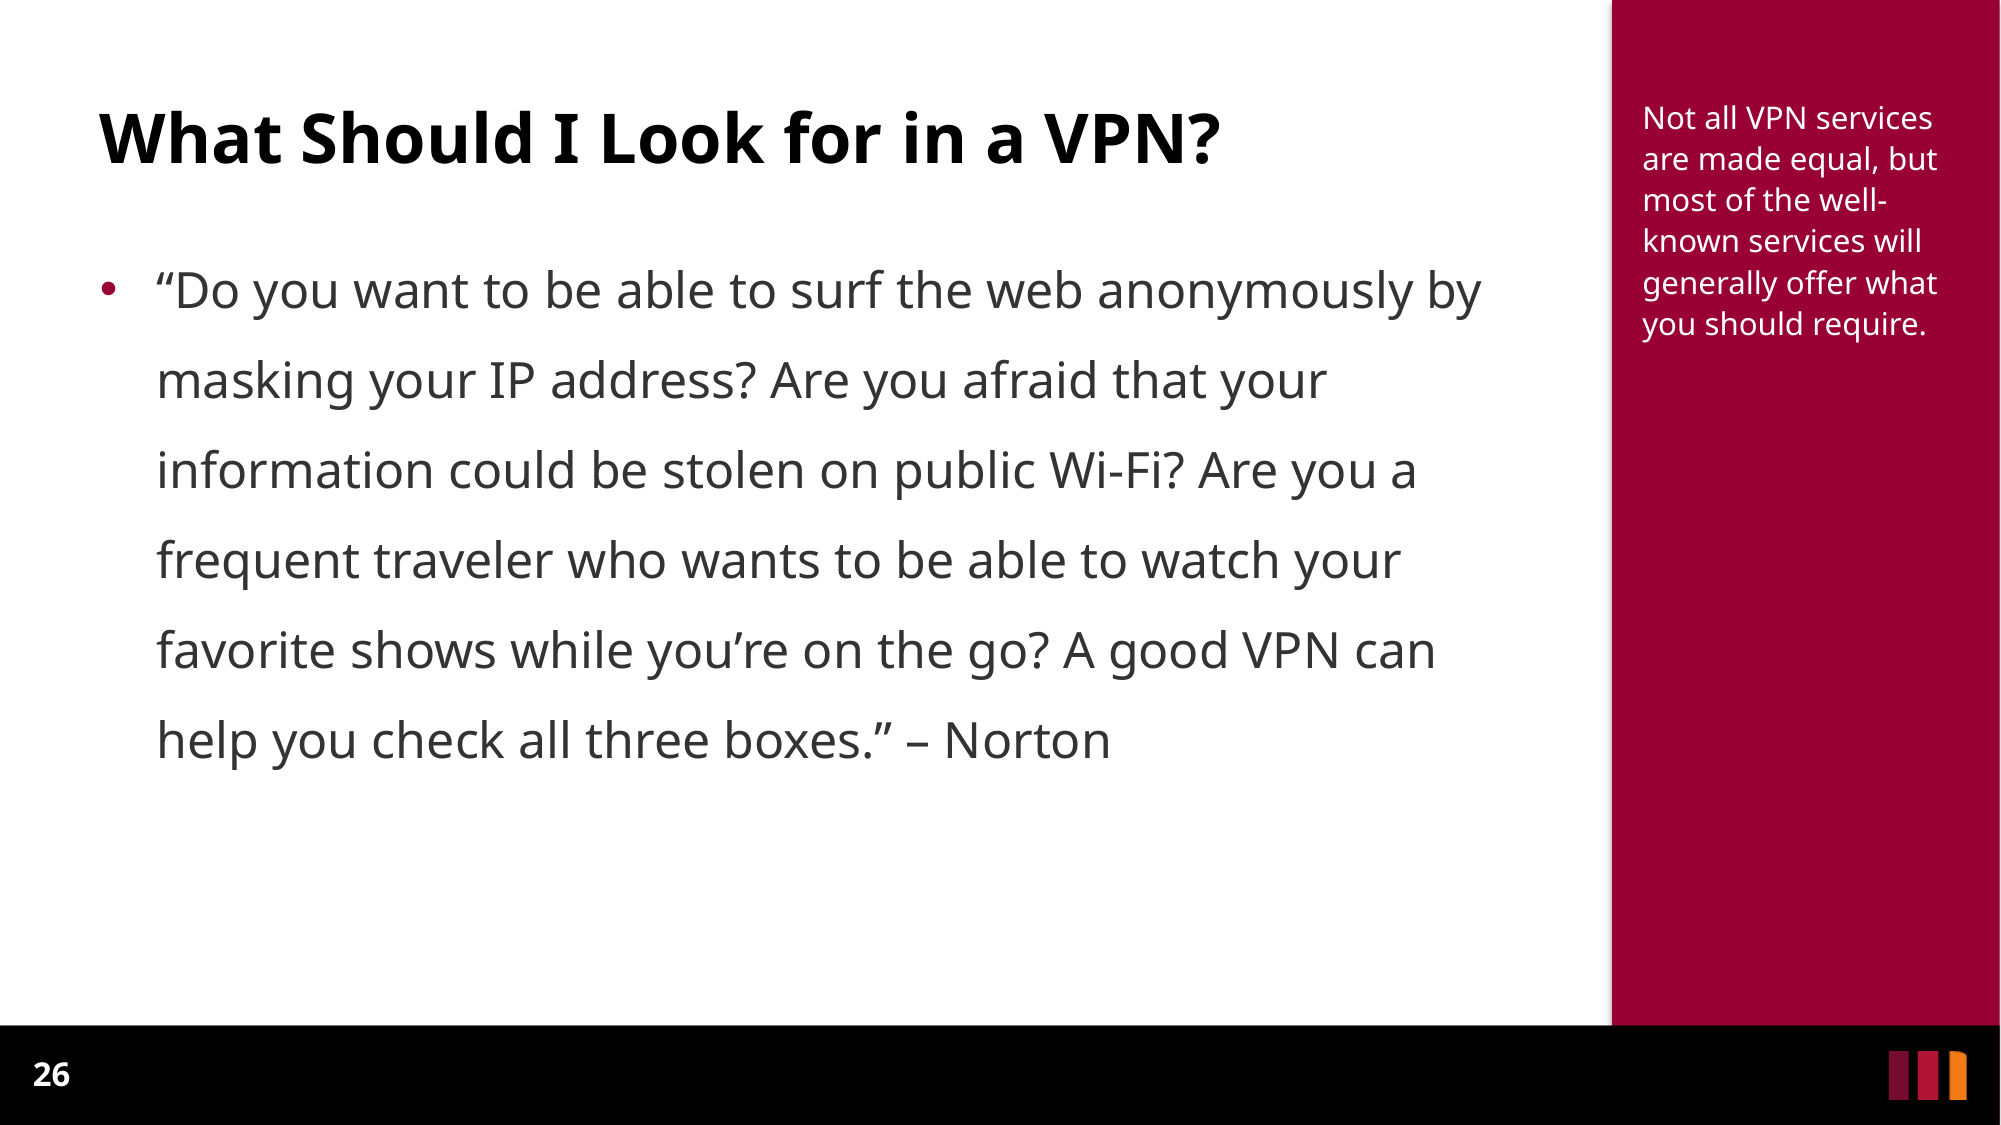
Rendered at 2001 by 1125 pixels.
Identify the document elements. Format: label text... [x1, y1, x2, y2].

list Not all VPN services are made equal, but most of the well-known services will generally offer what you should require. [1642, 94, 1970, 928]
title What Should I Look for in a VPN? [99, 94, 1570, 259]
slide_number 26 [32, 1045, 98, 1106]
list “Do you want to be able to surf the web anonymously by masking your IP address? Are you afraid that your information could be stolen on public Wi-Fi? Are you a frequent traveler who wants to be able to watch your favorite shows while you’re on the go? A good VPN can help you check all three boxes.” – Norton [99, 228, 1529, 985]
